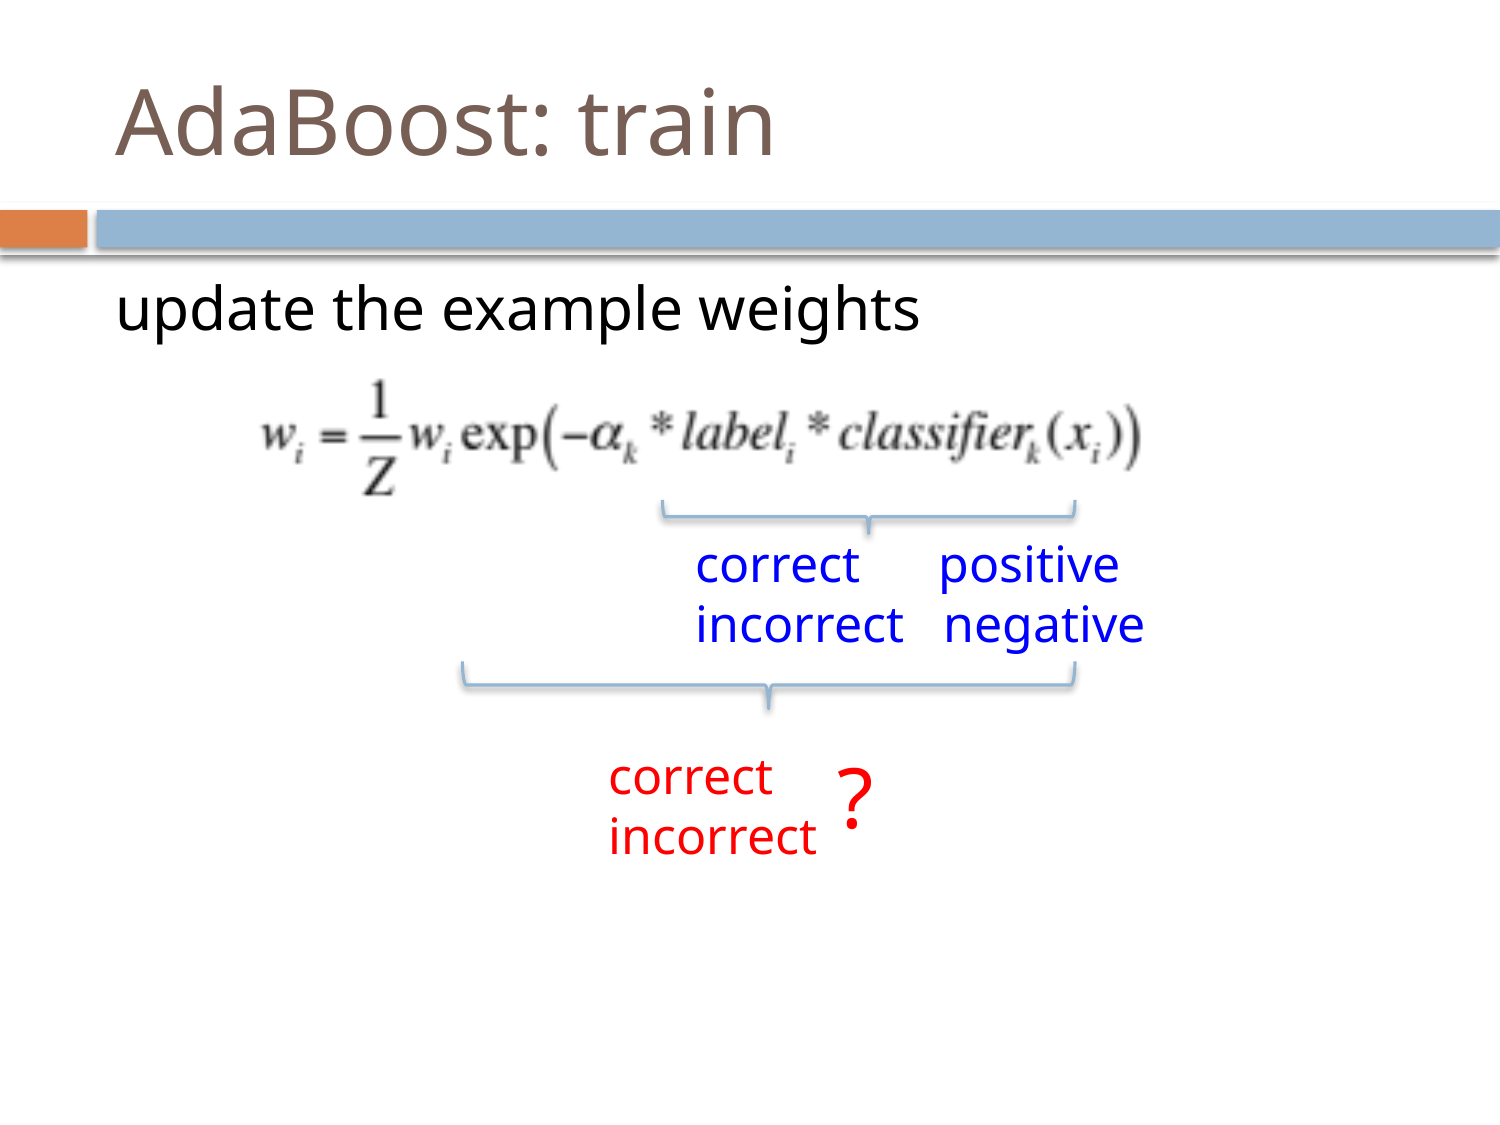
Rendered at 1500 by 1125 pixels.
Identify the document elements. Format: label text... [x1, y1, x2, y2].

title AdaBoost: train [100, 37, 1438, 200]
text_box correct positive incorrect negative [680, 524, 1162, 660]
list update the example weights [100, 262, 1438, 375]
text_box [254, 362, 1148, 501]
text_box ? [823, 737, 889, 853]
text_box [460, 661, 1077, 711]
text_box [661, 509, 1077, 536]
text_box correct incorrect [594, 737, 833, 873]
